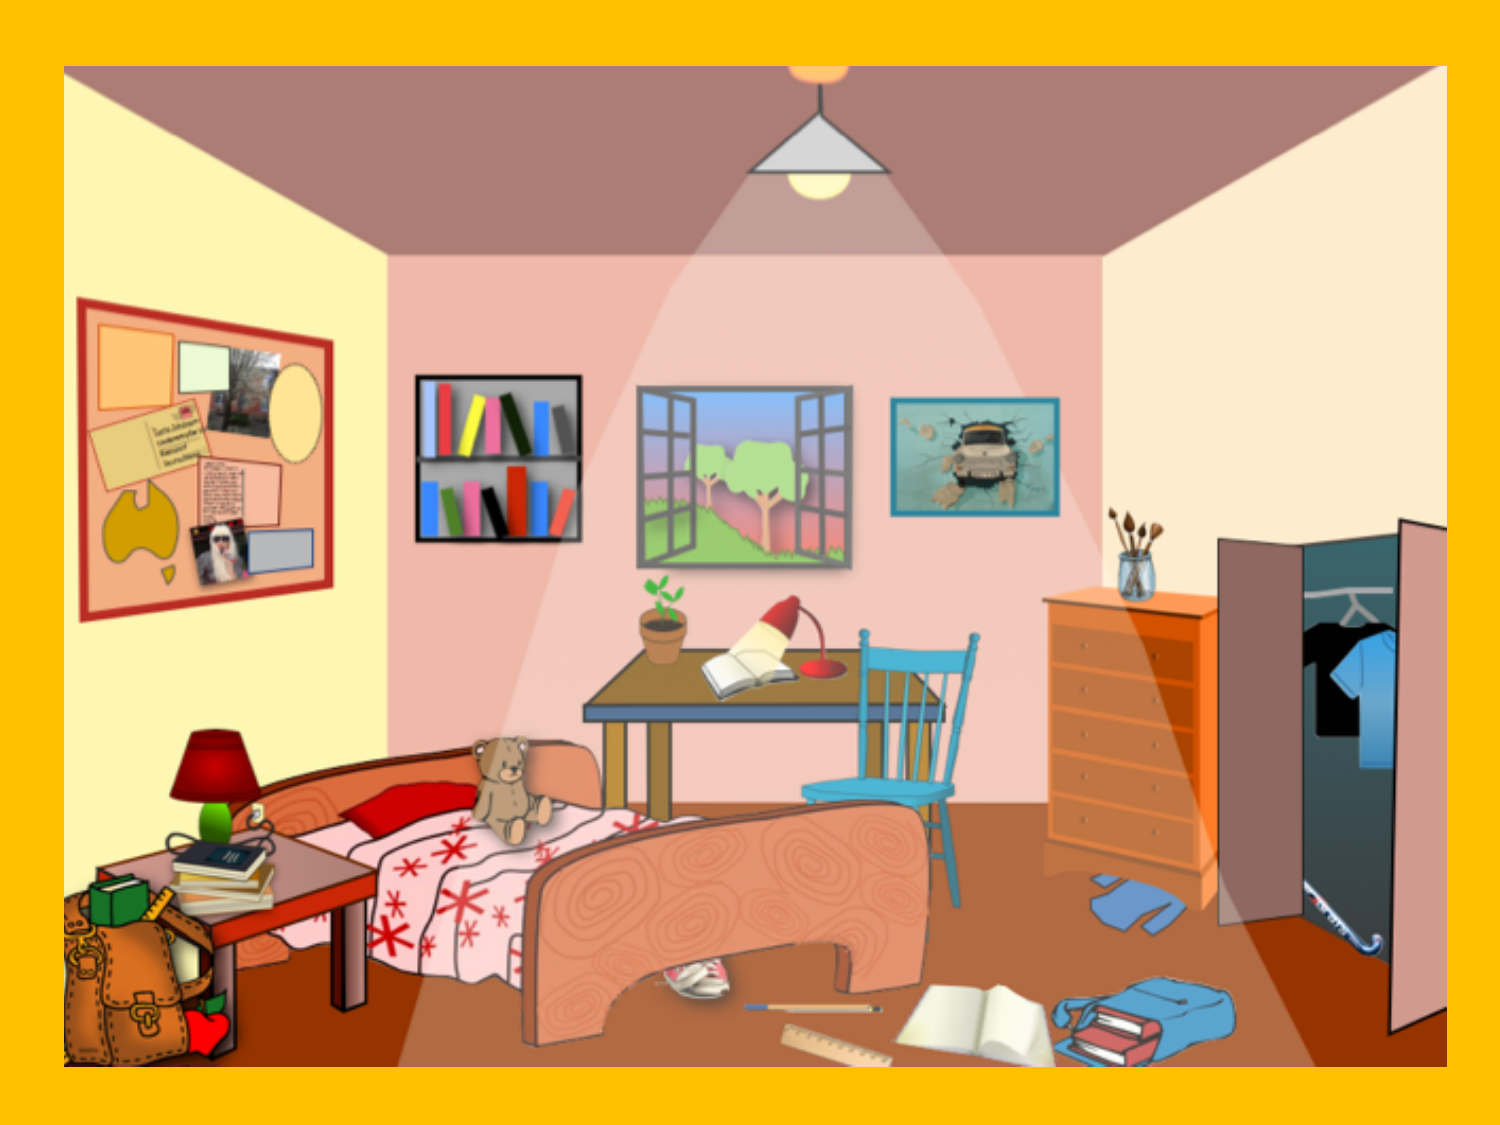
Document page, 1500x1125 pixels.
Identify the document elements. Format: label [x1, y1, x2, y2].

picture [64, 66, 1448, 1068]
